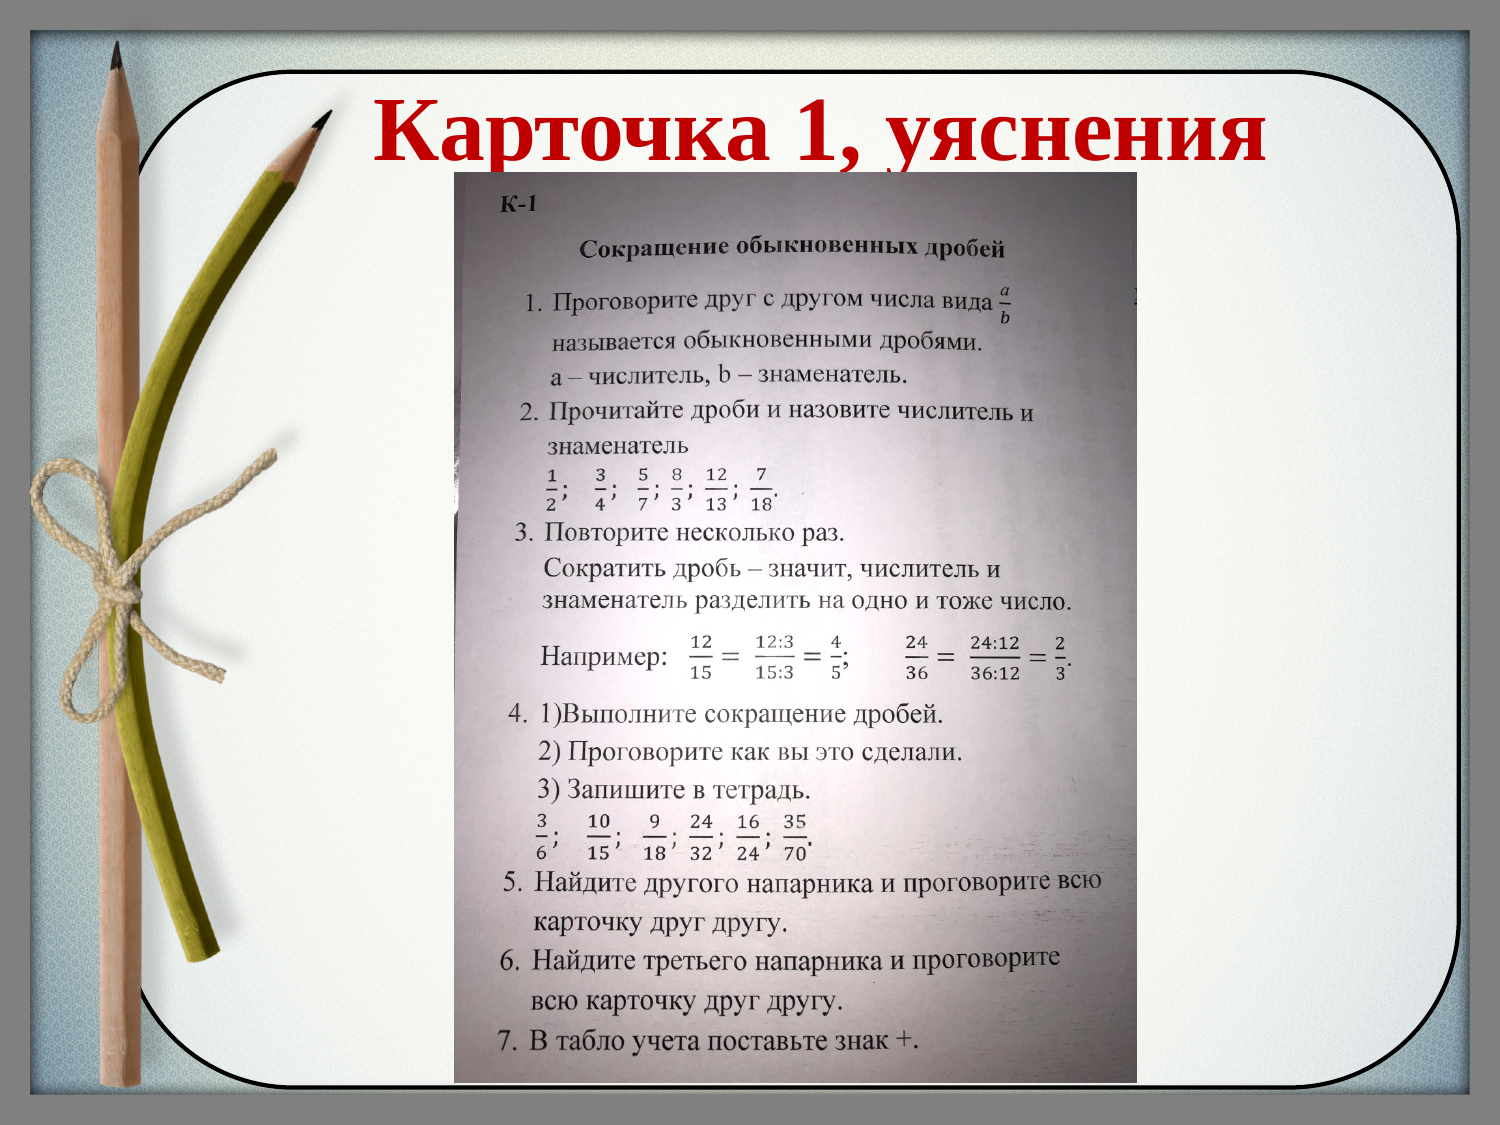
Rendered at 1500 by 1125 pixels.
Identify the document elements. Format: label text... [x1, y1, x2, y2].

title Карточка 1, уяснения [230, 42, 1414, 206]
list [454, 172, 1138, 1083]
picture [30, 11, 1469, 1094]
